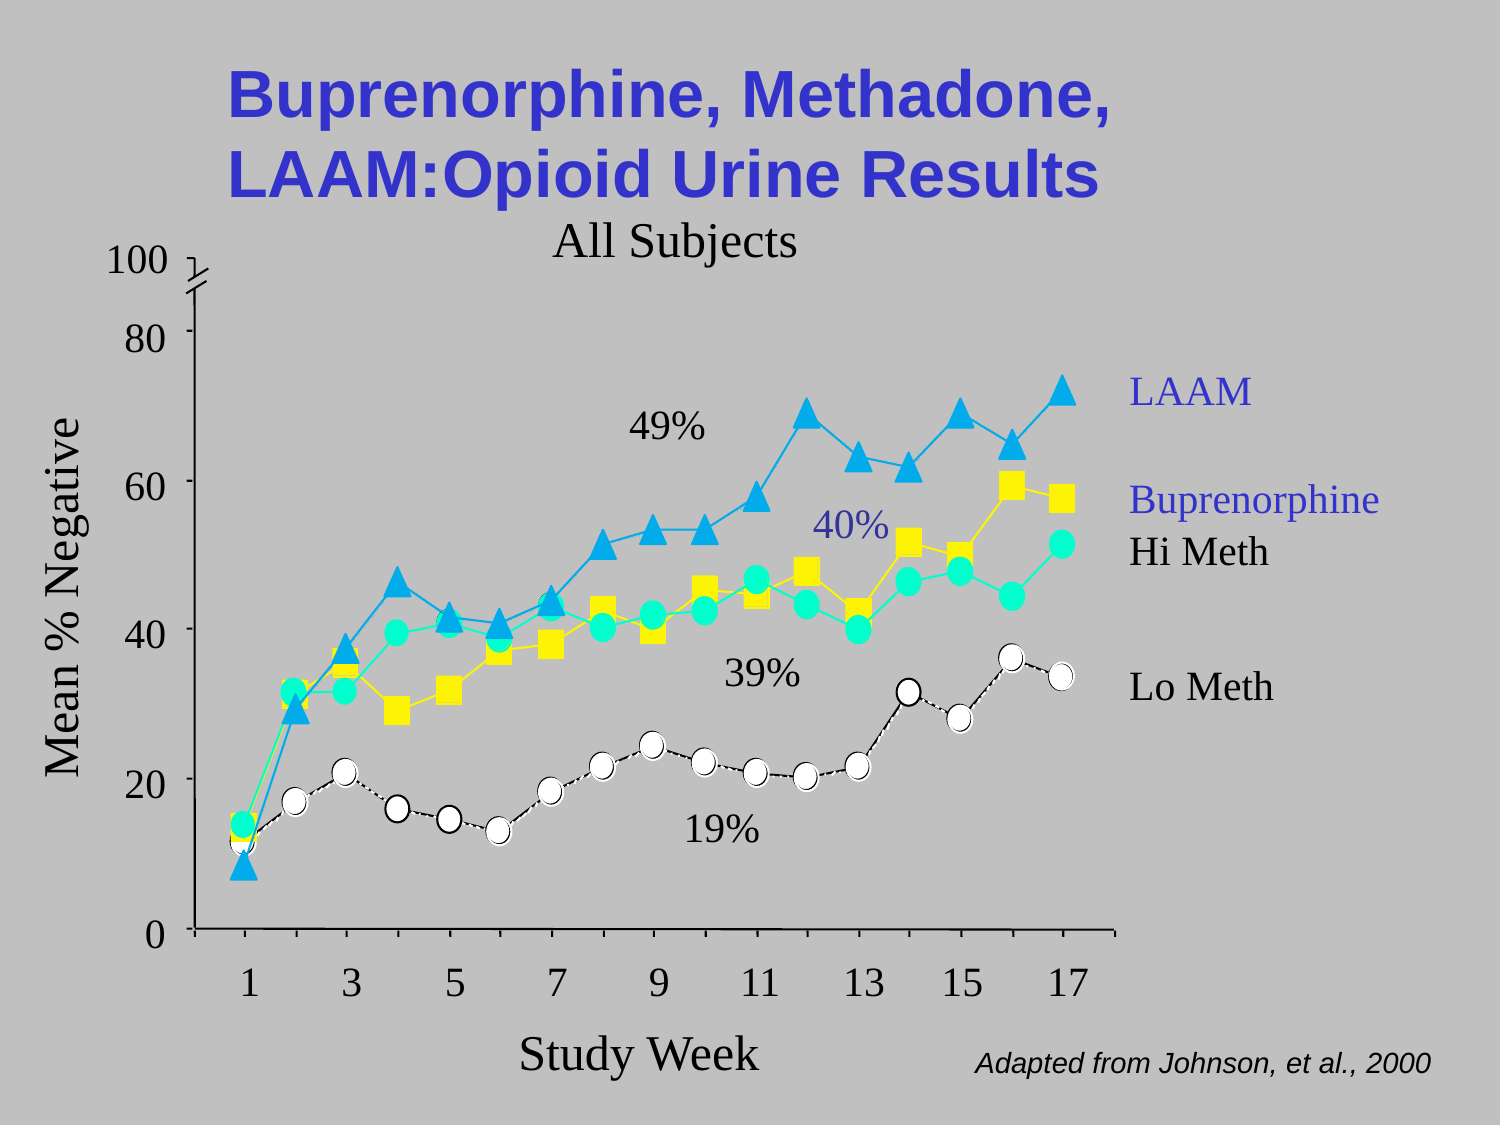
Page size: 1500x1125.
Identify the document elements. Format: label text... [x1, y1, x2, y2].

text_box [1066, 531, 1075, 558]
text_box Buprenorphine, Methadone, LAAM:Opioid Urine Results [212, 49, 1334, 213]
text_box [230, 861, 257, 880]
text_box [1067, 663, 1074, 689]
text_box Hi Meth [1114, 516, 1285, 581]
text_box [244, 393, 1062, 866]
text_box Adapted from Johnson, et al., 2000 [960, 1037, 1447, 1088]
text_box Buprenorphine [1113, 464, 1395, 529]
text_box 15 [926, 947, 999, 1013]
text_box All Subjects [537, 199, 814, 275]
text_box [231, 831, 238, 842]
text_box [231, 842, 239, 855]
text_box 60 [109, 451, 182, 517]
text_box [1066, 484, 1075, 512]
text_box 7 [532, 947, 583, 1013]
text_box 5 [430, 947, 481, 1013]
text_box 9 [634, 947, 685, 1013]
text_box 3 [326, 947, 378, 1013]
text_box Lo Meth [1114, 651, 1289, 717]
text_box 100 [90, 224, 184, 290]
text_box [230, 812, 238, 837]
text_box 13 [828, 947, 900, 1013]
text_box 40 [109, 599, 182, 665]
text_box LAAM [1114, 356, 1268, 422]
text_box 20 [109, 749, 182, 815]
text_box 80 [109, 303, 182, 369]
text_box Mean % Negative [21, 402, 96, 794]
text_box 17 [1032, 947, 1104, 1013]
text_box 1 [224, 947, 276, 1013]
text_box 11 [725, 947, 796, 1013]
text_box Study Week [503, 1012, 775, 1088]
text_box [1054, 375, 1076, 405]
text_box 0 [130, 899, 181, 965]
